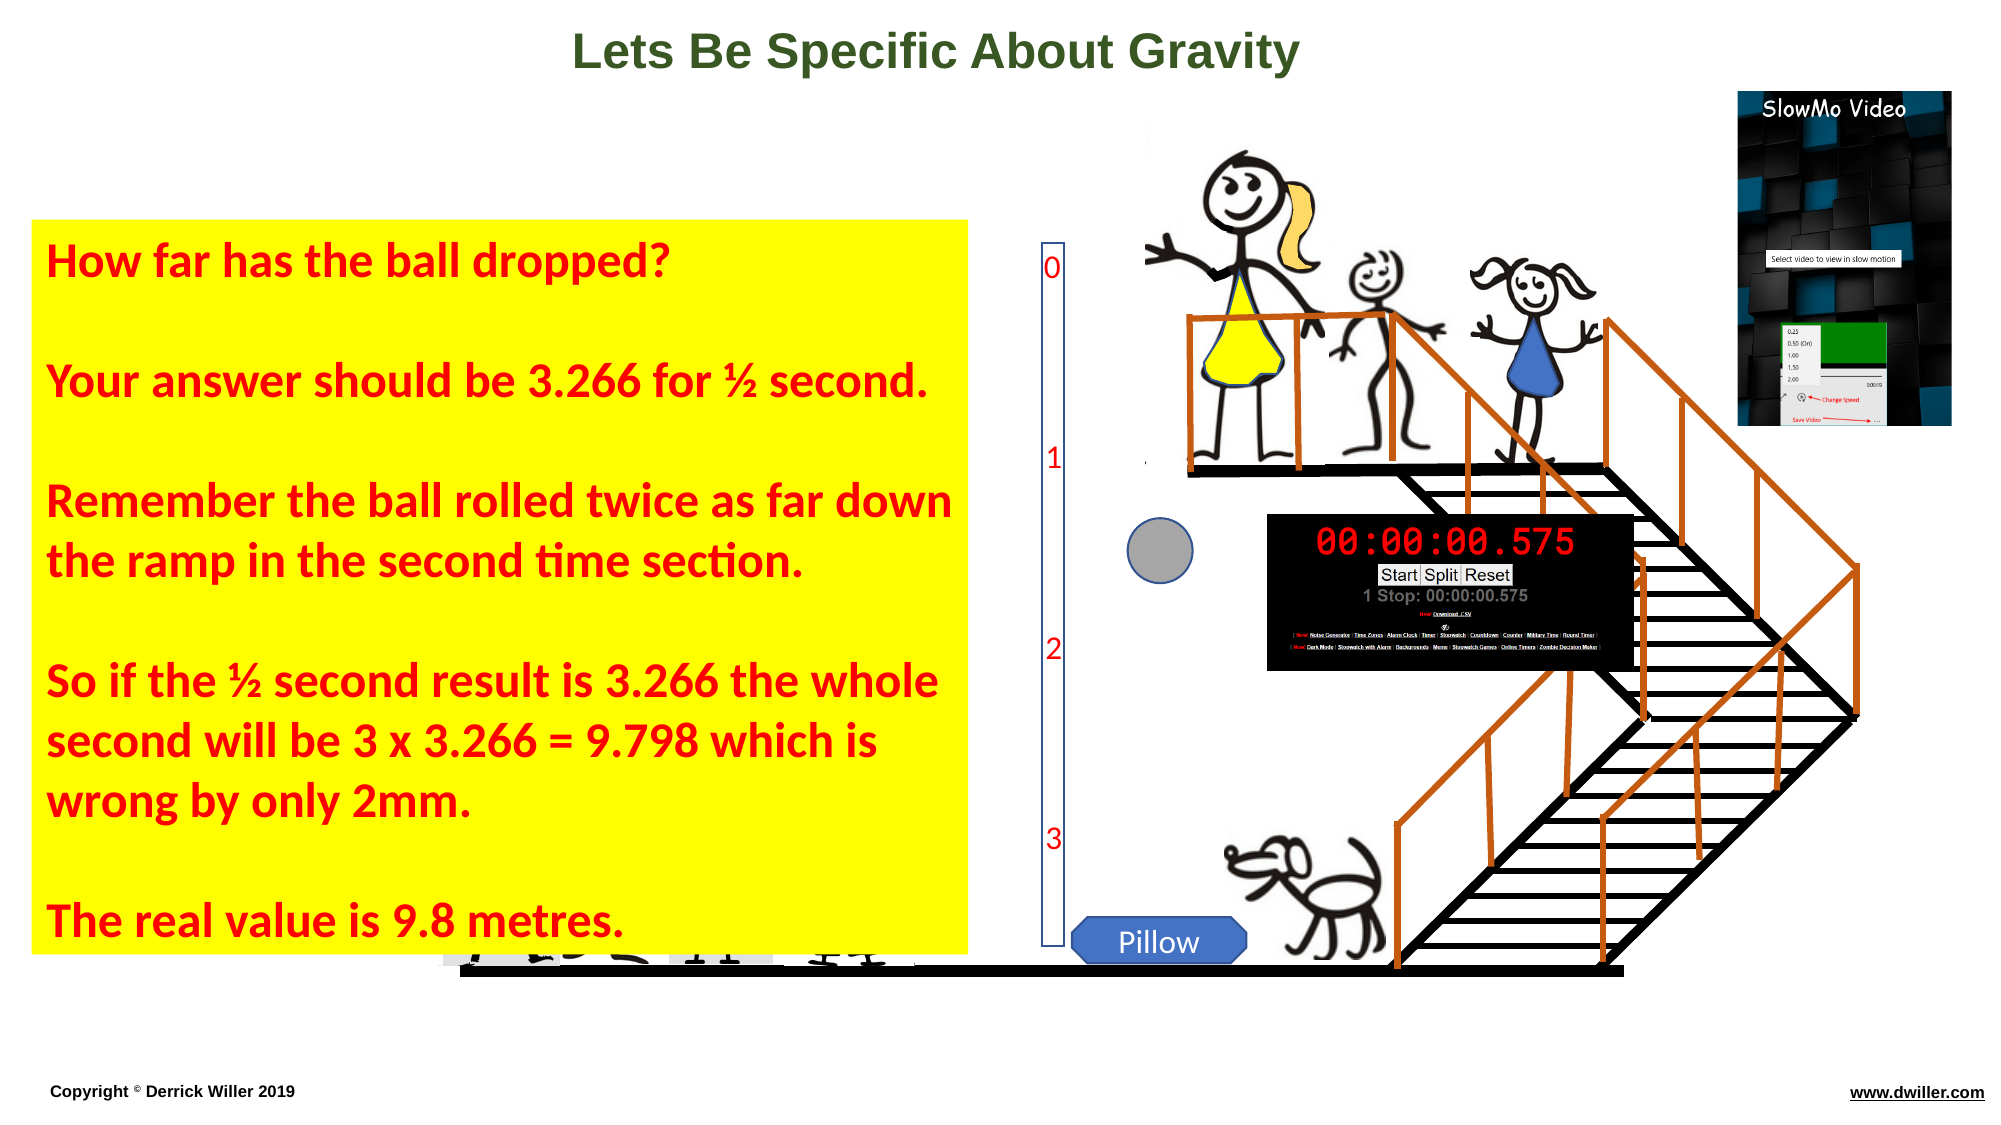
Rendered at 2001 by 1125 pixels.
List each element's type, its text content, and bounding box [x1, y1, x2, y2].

picture [1191, 319, 1296, 466]
text_box 2 [1030, 618, 1078, 674]
text_box Pillow [1070, 916, 1236, 965]
picture [1224, 820, 1386, 960]
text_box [1392, 671, 1600, 706]
text_box [1126, 517, 1194, 585]
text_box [1191, 468, 1392, 472]
picture [1329, 239, 1615, 458]
text_box [1041, 864, 1065, 947]
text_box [1643, 318, 1857, 566]
text_box [1041, 674, 1065, 808]
picture [1299, 319, 1325, 466]
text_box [1600, 566, 1857, 962]
text_box 3 [1030, 808, 1078, 864]
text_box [1187, 314, 1386, 319]
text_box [1388, 720, 1850, 971]
text_box 0 [1029, 237, 1076, 293]
text_box How far has the ball dropped? Your answer should be 3.266 for ½ second. Remember the ball rolled twice as far down the ramp in the second time section. So if the ½ second result is 3.266 the whole second will be 3 x 3.266 = 9.798 which is wrong by only 2mm. The real value is 9.8 metres. [31, 219, 969, 955]
picture [784, 753, 915, 966]
text_box [1041, 483, 1065, 618]
picture [1145, 106, 1325, 466]
text_box 1 [1030, 428, 1078, 483]
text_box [1395, 706, 1644, 969]
text_box [1041, 293, 1065, 428]
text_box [1392, 313, 1643, 566]
picture [1267, 514, 1634, 671]
picture [1737, 91, 1952, 426]
picture [439, 543, 773, 966]
